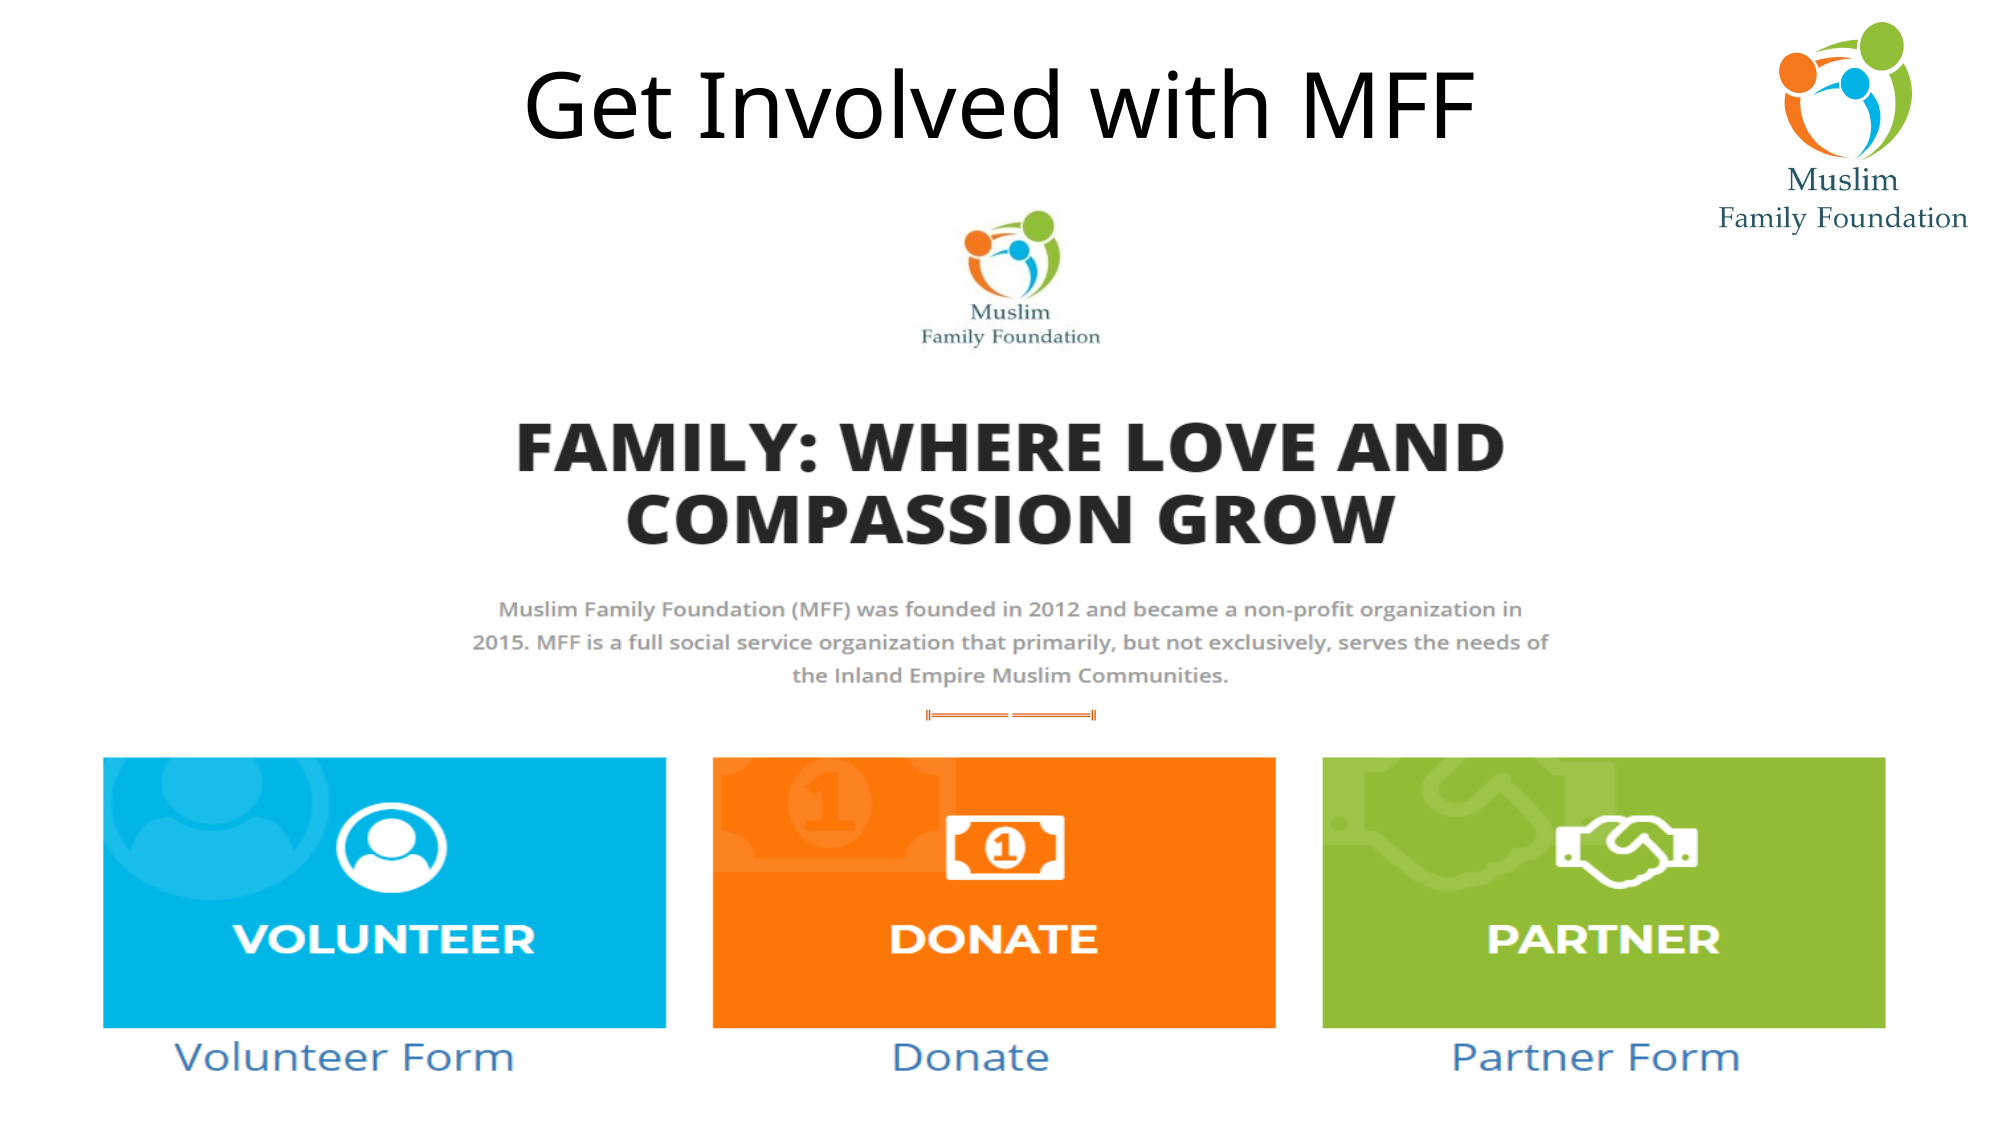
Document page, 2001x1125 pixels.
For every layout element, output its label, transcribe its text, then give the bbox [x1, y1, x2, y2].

title Get Involved with MFF [137, 0, 1863, 218]
picture [1719, 22, 1968, 235]
picture [66, 159, 2000, 1125]
